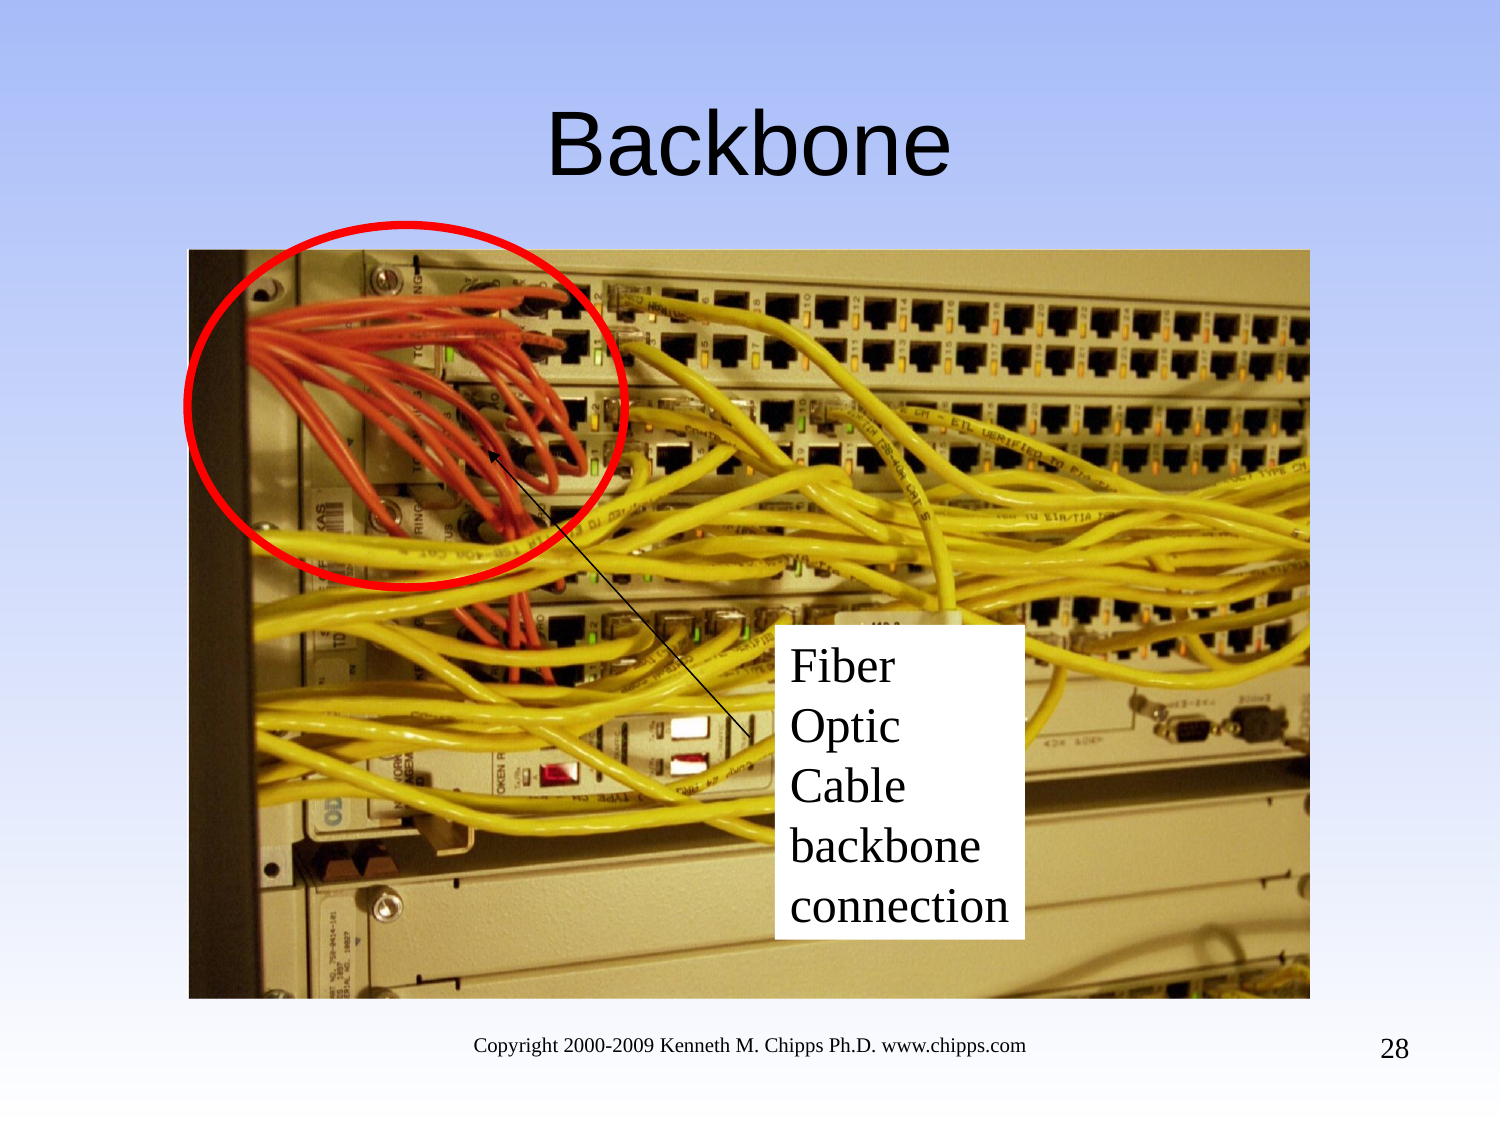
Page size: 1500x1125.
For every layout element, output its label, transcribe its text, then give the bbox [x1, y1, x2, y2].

text_box [299, 224, 513, 248]
picture [187, 249, 1311, 999]
title Backbone [74, 44, 1426, 233]
footer Copyright 2000-2009 Kenneth M. Chipps Ph.D. www.chipps.com [449, 1024, 1051, 1103]
slide_number 28 [1074, 1021, 1426, 1101]
